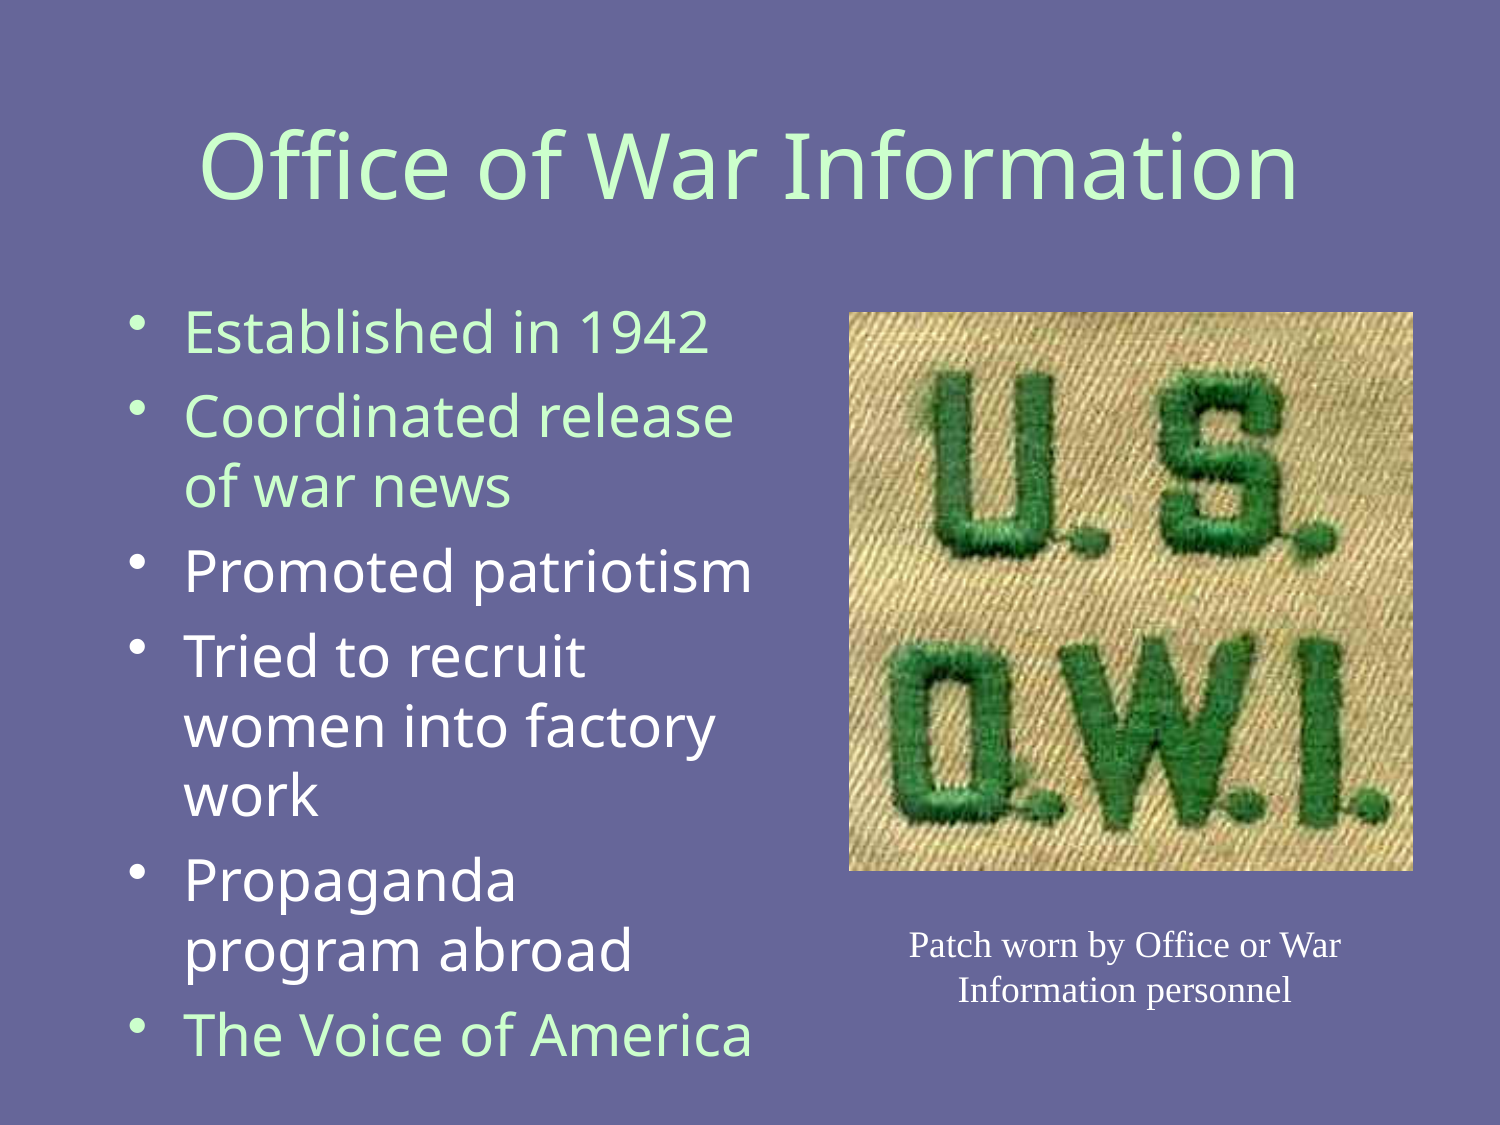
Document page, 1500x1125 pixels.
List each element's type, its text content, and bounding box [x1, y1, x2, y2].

text_box Patch worn by Office or War Information personnel [837, 912, 1413, 1018]
picture [849, 312, 1413, 871]
list Established in 1942 Coordinated release of war news Promoted patriotism Tried to recruit women into factory work Propaganda program abroad The Voice of America [112, 287, 788, 963]
title Office of War Information [112, 37, 1388, 288]
